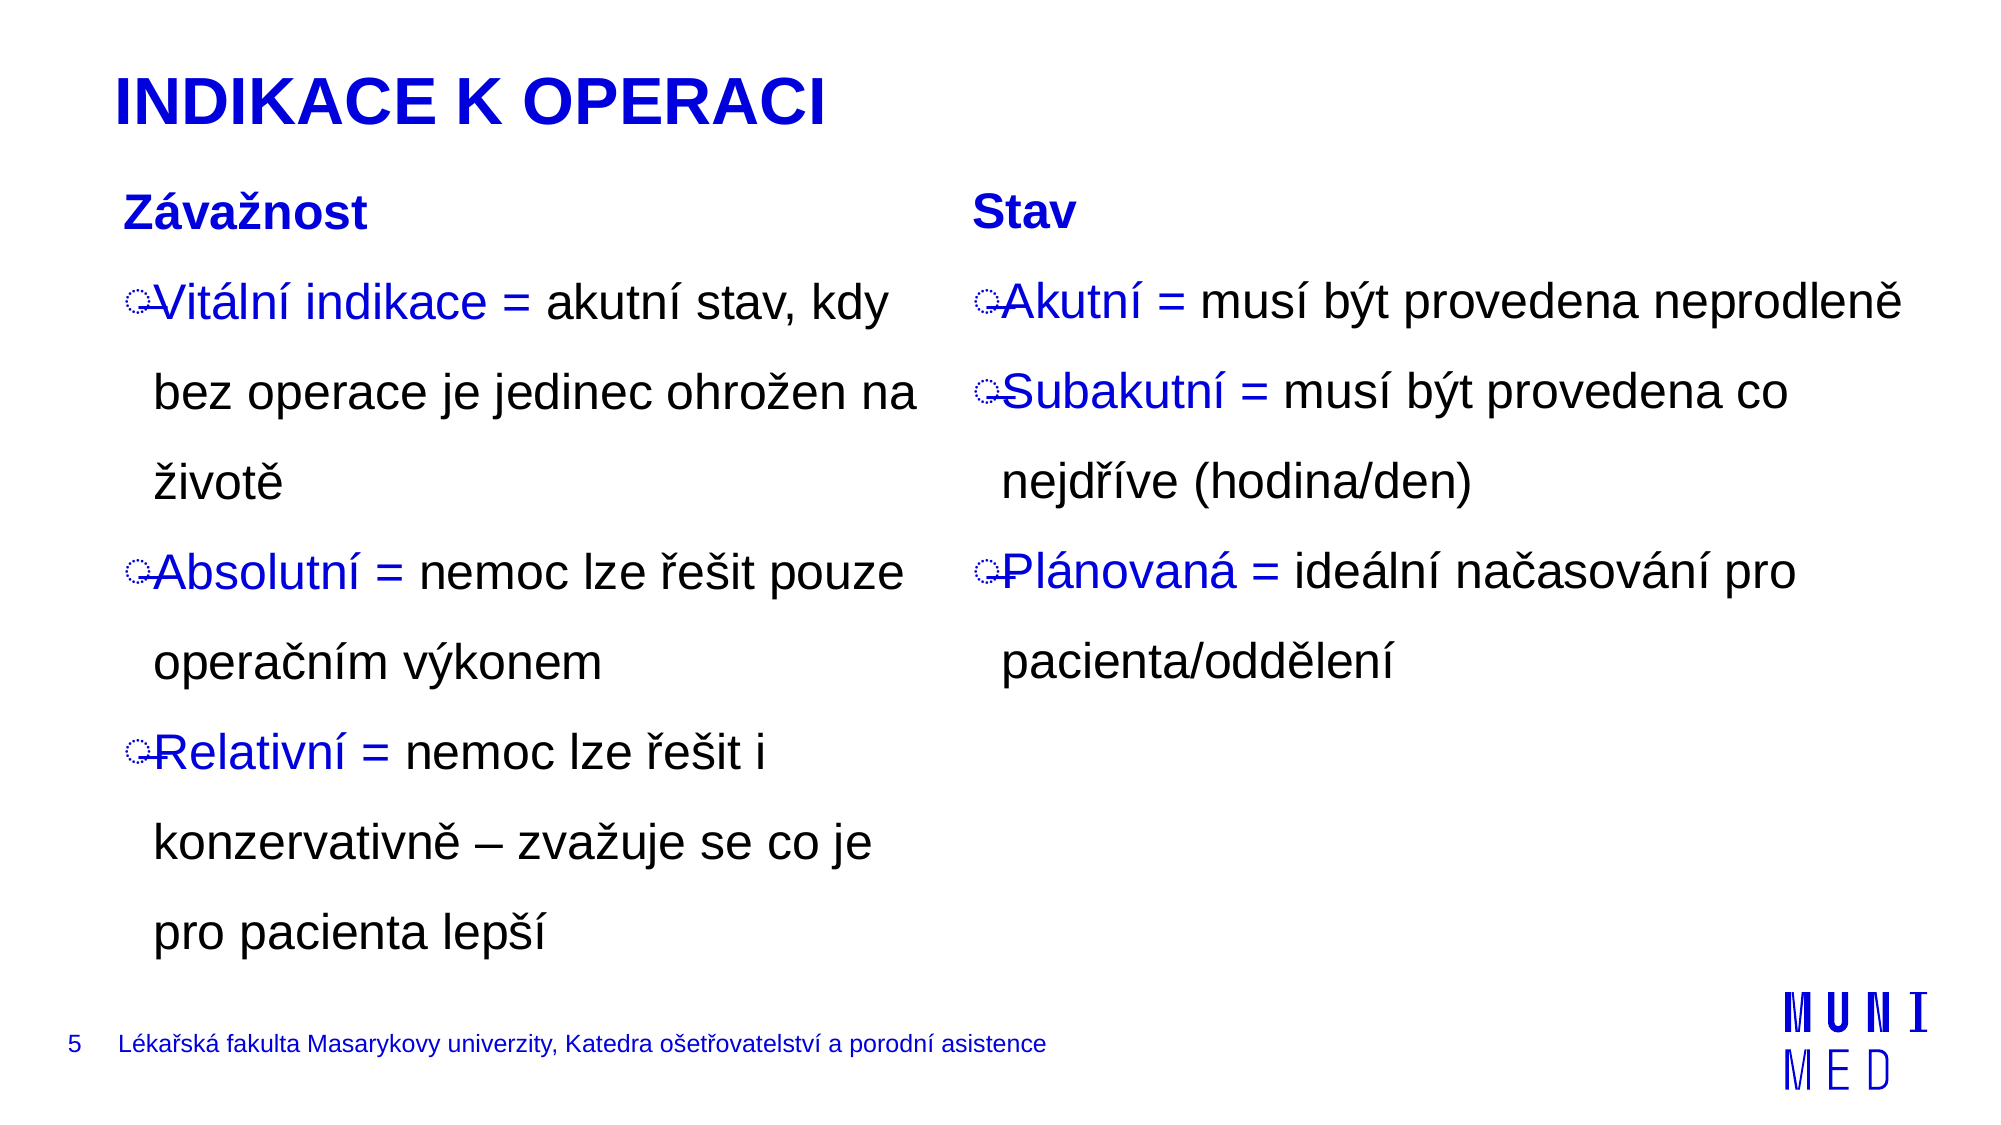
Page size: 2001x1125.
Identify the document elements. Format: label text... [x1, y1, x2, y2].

footer Lékařská fakulta Masarykovy univerzity, Katedra ošetřovatelství a porodní asistence [118, 1021, 1418, 1063]
title INDIKACE K OPERACI [114, 54, 1674, 197]
list Závažnost Vitální indikace = akutní stav, kdy bez operace je jedinec ohrožen na životě Absolutní = nemoc lze řešit pouze operačním výkonem Relativní = nemoc lze řešit i konzervativně – zvažuje se co je pro pacienta lepší [112, 149, 939, 1099]
slide_number 5 [67, 1021, 110, 1063]
text_box Stav Akutní = musí být provedena neprodleně Subakutní = musí být provedena co nejdříve (hodina/den) Plánovaná = ideální načasování pro pacienta/oddělení [960, 148, 1952, 1099]
